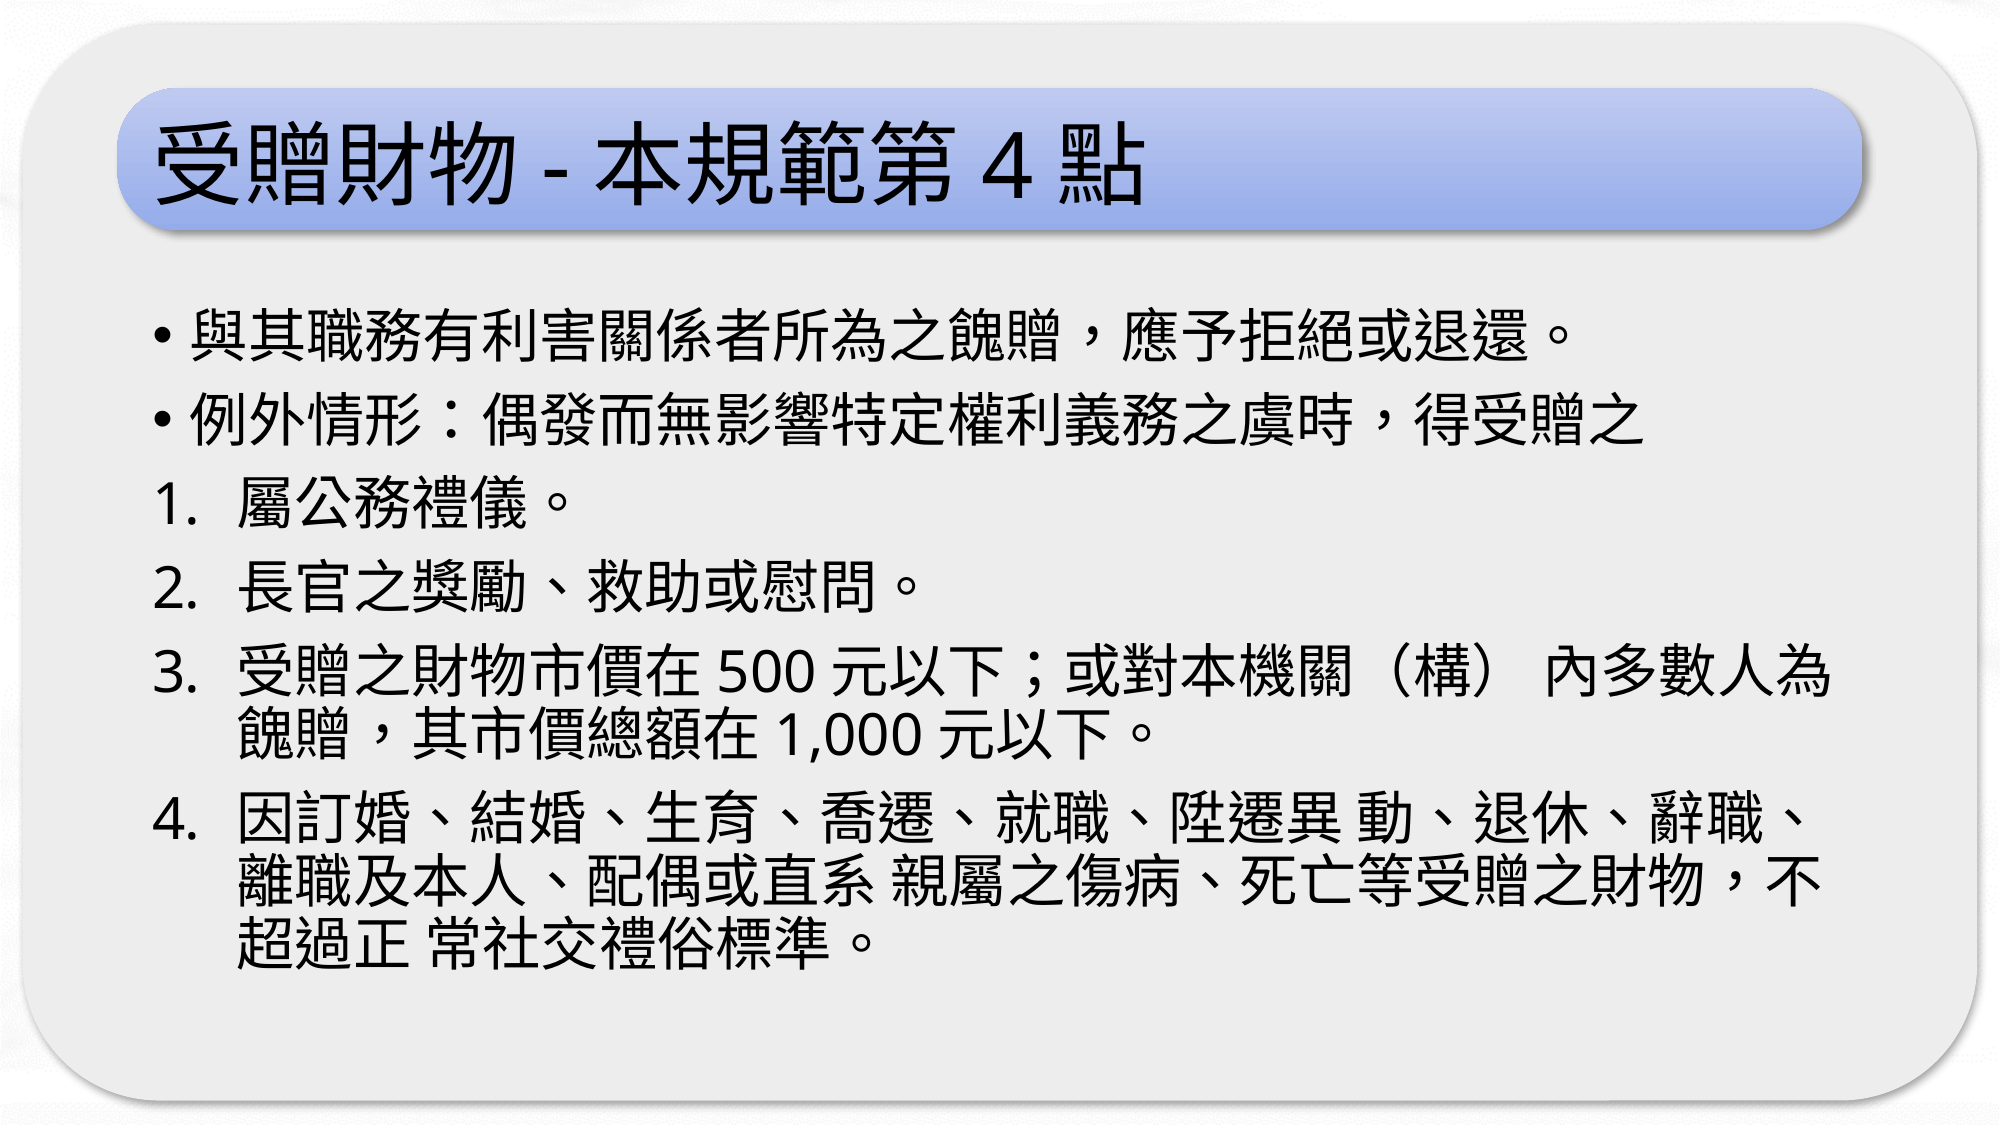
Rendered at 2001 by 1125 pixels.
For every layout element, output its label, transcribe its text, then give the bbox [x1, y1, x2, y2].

list 與其職務有利害關係者所為之餽贈，應予拒絕或退還。 例外情形：偶發而無影響特定權利義務之虞時，得受贈之 屬公務禮儀。 長官之獎勵、救助或慰問。 受贈之財物市價在500元以下；或對本機關（構） 內多數人為餽贈，其市價總額在1,000元以下。 因訂婚、結婚、生育、喬遷、就職、陞遷異 動、退休、辭職、離職及本人、配偶或直系 親屬之傷病、死亡等受贈之財物，不超過正 常社交禮俗標準。 [137, 299, 1863, 1014]
title 受贈財物-本規範第4點 [137, 59, 1863, 278]
text_box [21, 23, 1979, 1102]
text_box [116, 102, 137, 217]
